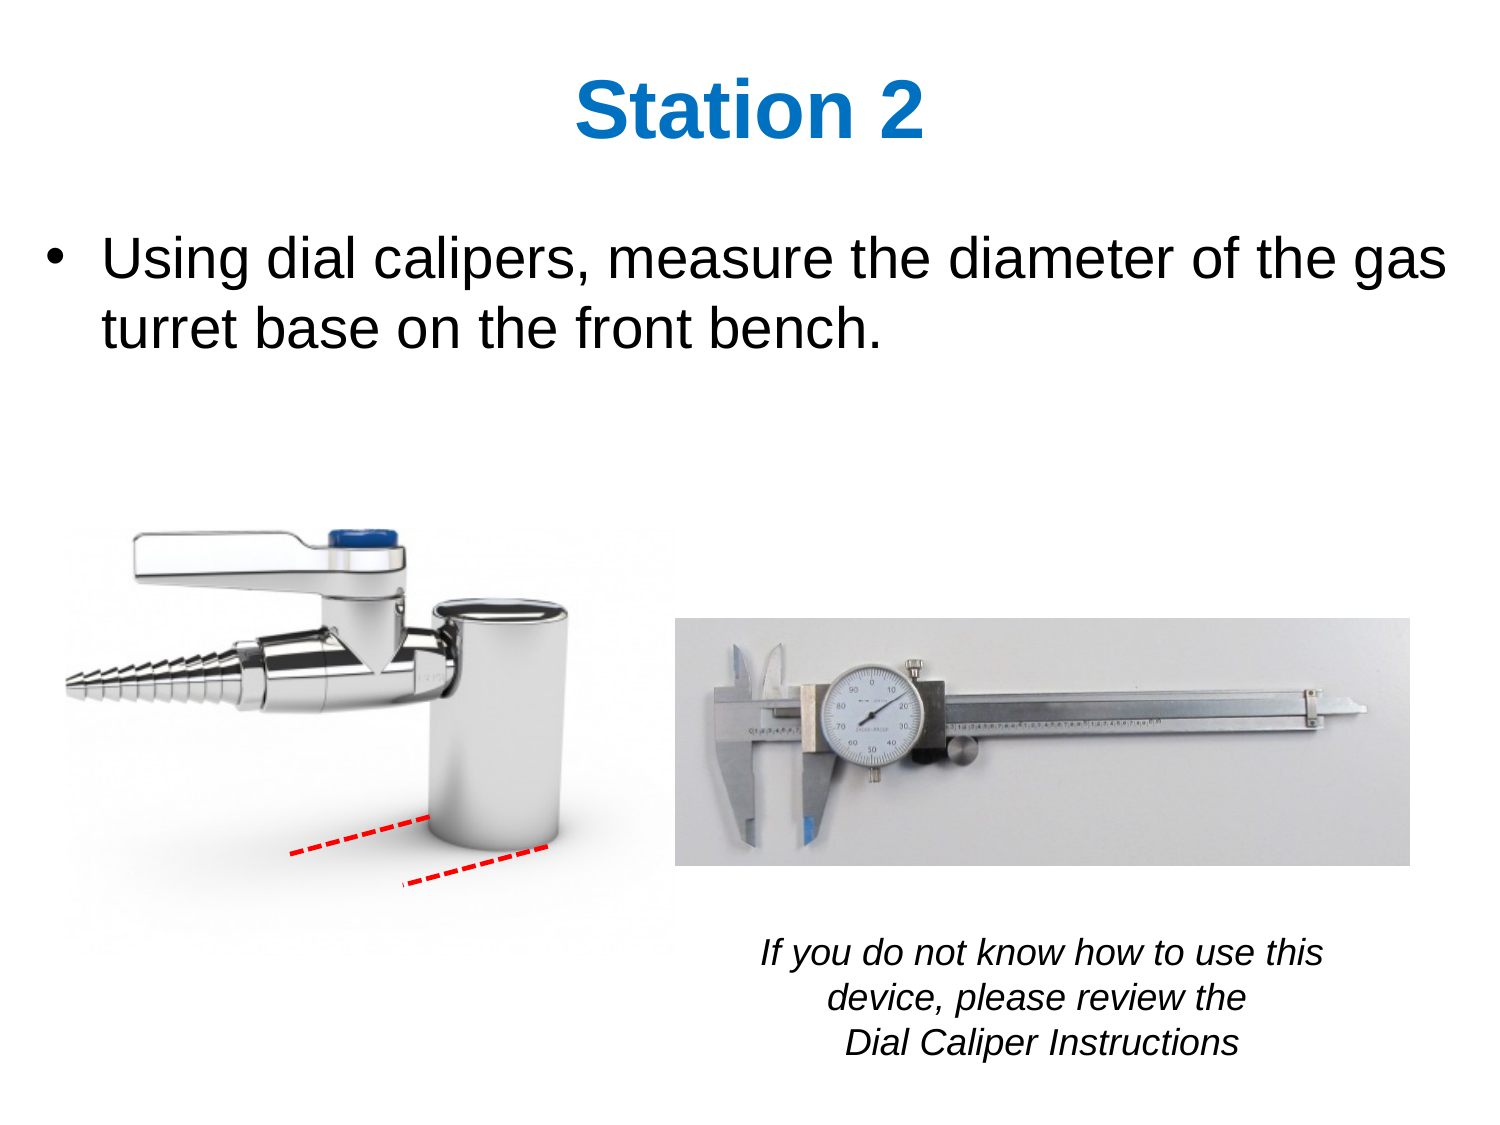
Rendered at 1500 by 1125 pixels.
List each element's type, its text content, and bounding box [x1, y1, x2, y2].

title Station 2 [29, 45, 1471, 166]
picture [675, 618, 1410, 867]
text_box If you do not know how to use this device, please review the Dial Caliper Instructions [717, 921, 1368, 1071]
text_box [65, 528, 676, 956]
list Using dial calipers, measure the diameter of the gas turret base on the front bench. [29, 212, 1471, 1055]
